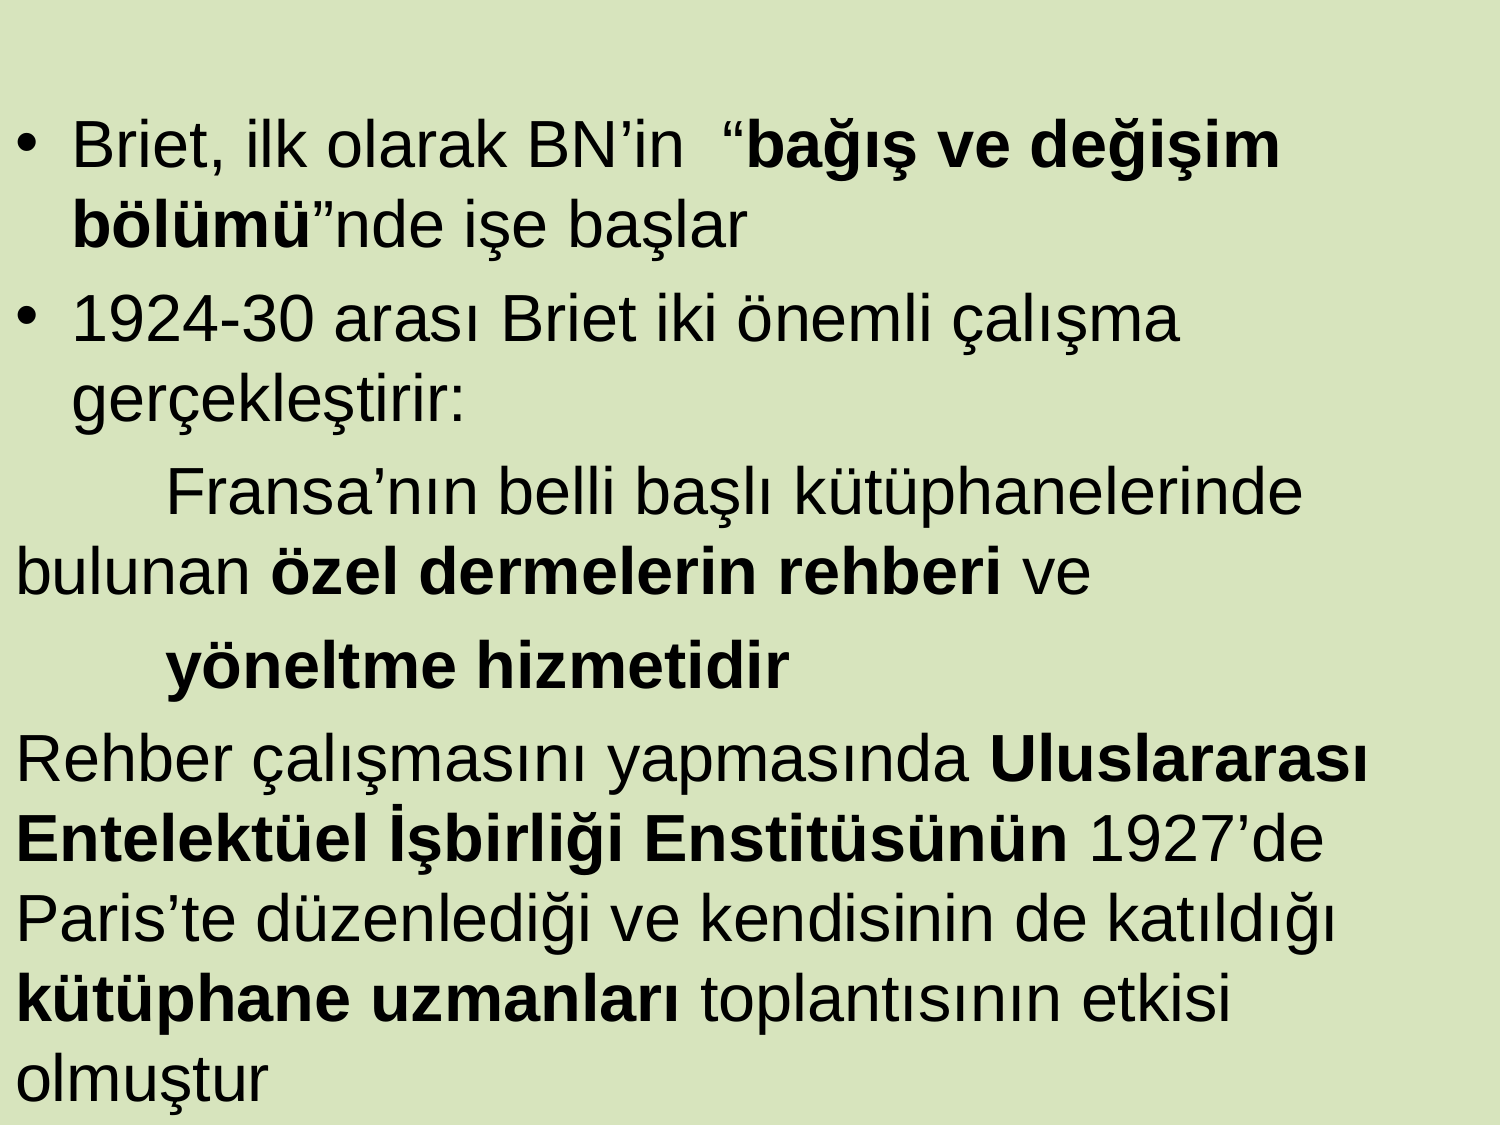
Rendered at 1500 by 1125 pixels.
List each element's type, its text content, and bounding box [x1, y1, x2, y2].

list Briet, ilk olarak BN’in “bağış ve değişim bölümü”nde işe başlar 1924-30 arası Briet iki önemli çalışma gerçekleştirir: Fransa’nın belli başlı kütüphanelerinde bulunan özel dermelerin rehberi ve yöneltme hizmetidir Rehber çalışmasını yapmasında Uluslararası Entelektüel İşbirliği Enstitüsünün 1927’de Paris’te düzenlediği ve kendisinin de katıldığı kütüphane uzmanları toplantısının etkisi olmuştur [0, 0, 1500, 1125]
